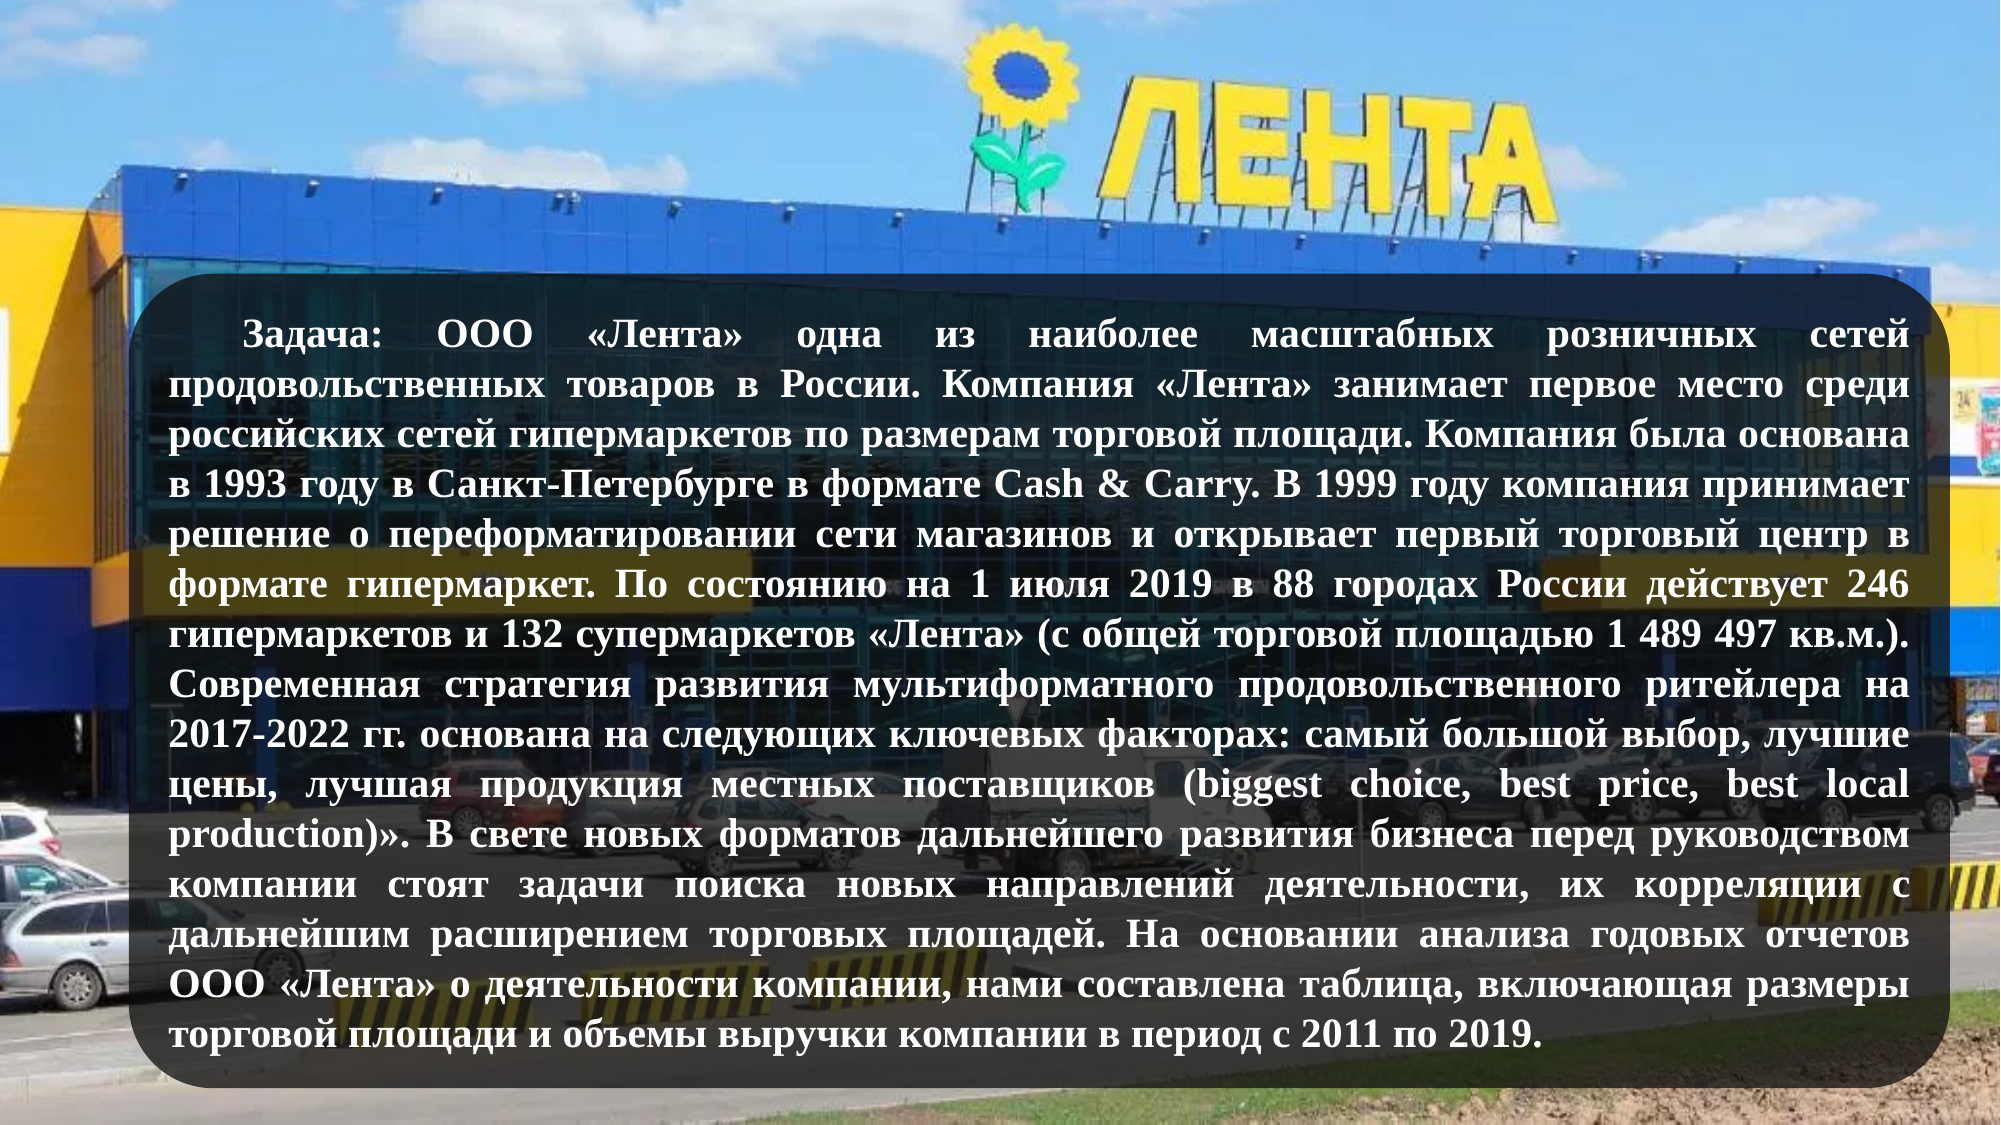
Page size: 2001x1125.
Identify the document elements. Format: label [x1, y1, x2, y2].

list [2, 0, 2000, 1122]
